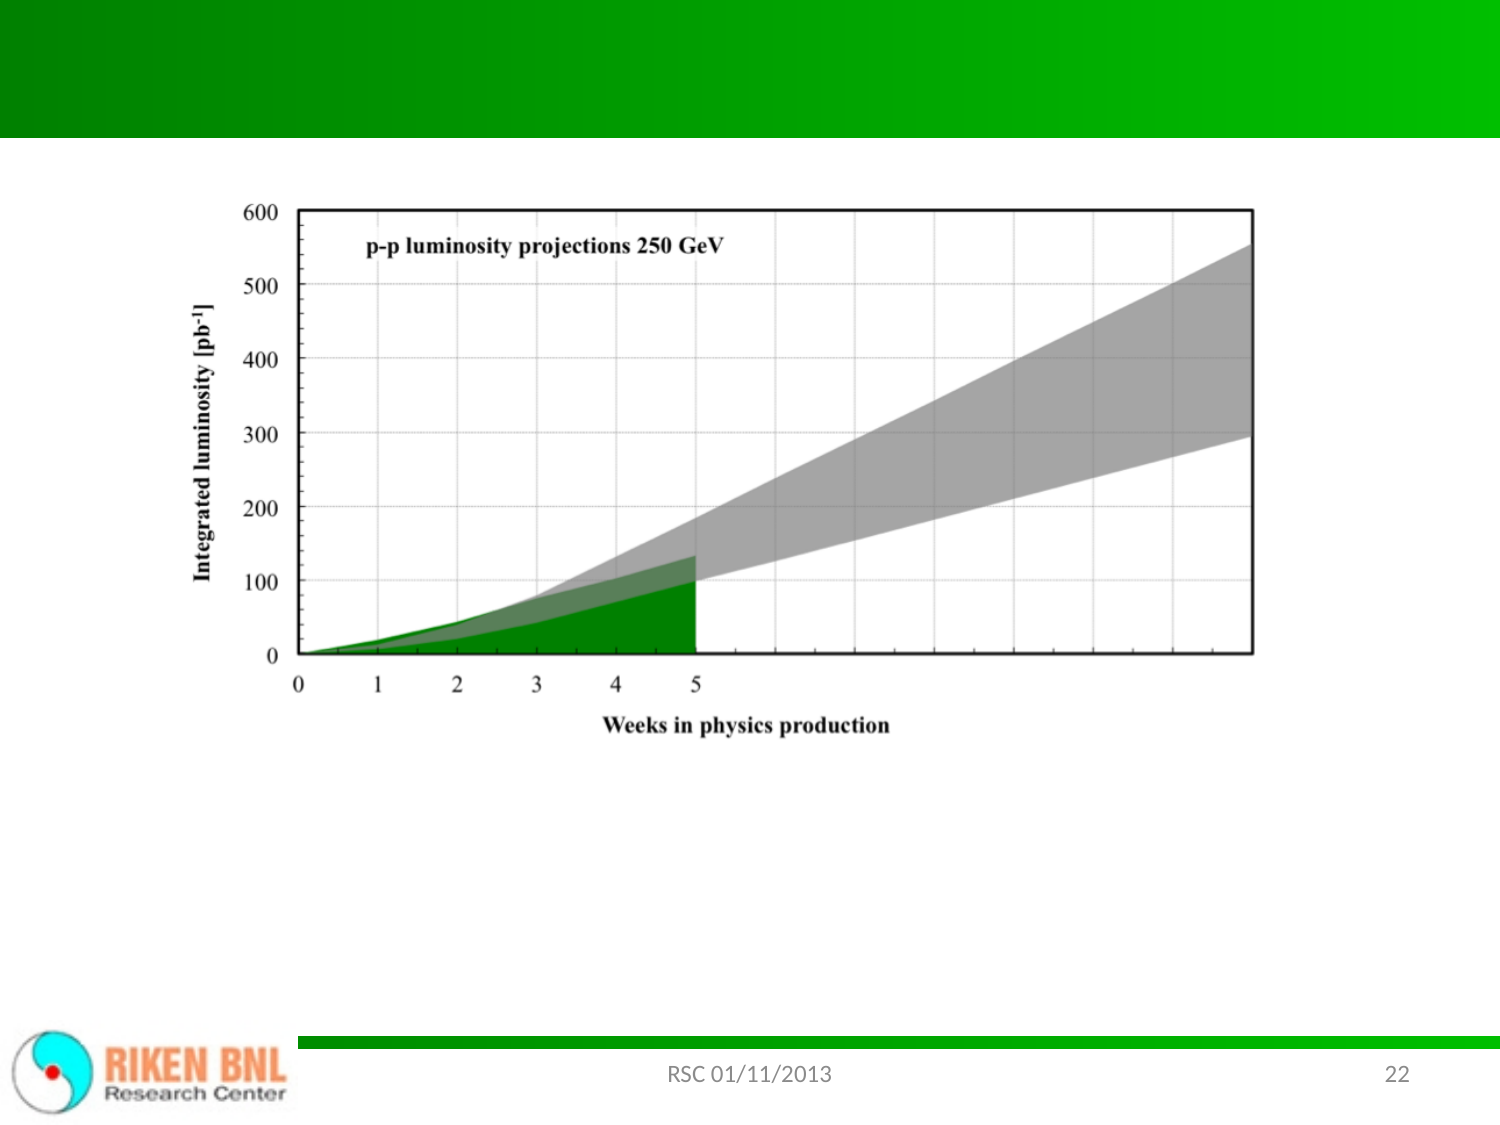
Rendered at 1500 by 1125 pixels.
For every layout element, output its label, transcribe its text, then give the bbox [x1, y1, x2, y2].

picture [0, 1020, 298, 1125]
slide_number 22 [1074, 1042, 1425, 1103]
footer RSC 01/11/2013 [512, 1042, 988, 1103]
picture [185, 196, 1264, 744]
